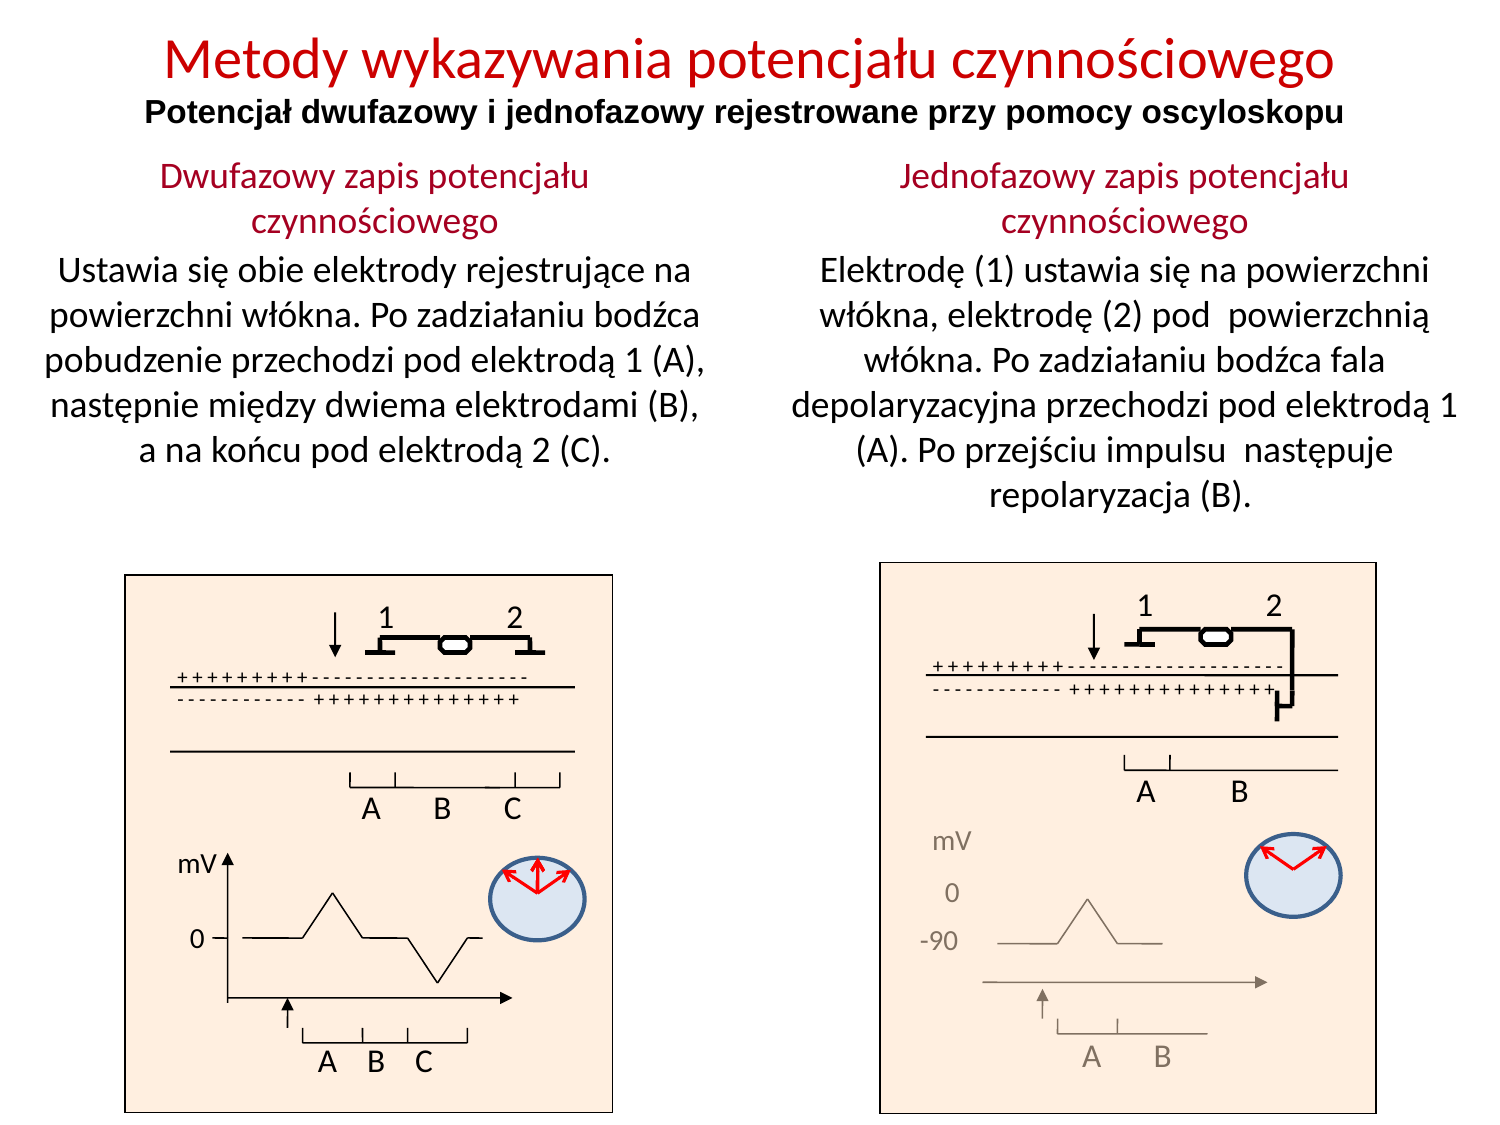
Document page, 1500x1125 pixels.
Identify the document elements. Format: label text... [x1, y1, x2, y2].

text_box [1259, 845, 1294, 870]
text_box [879, 562, 1500, 1114]
text_box Jednofazowy zapis potencjału czynnościowego [774, 143, 1475, 237]
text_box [124, 574, 613, 1113]
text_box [537, 869, 571, 894]
text_box Elektrodę (1) ustawia się na powierzchni włókna, elektrodę (2) pod powierzchnią włókna. Po zadziałaniu bodźca fala depolaryzacyjna przechodzi pod elektrodą 1 (A). Po przejściu impulsu następuje repolaryzacja (B). [774, 237, 1475, 523]
text_box Ustawia się obie elektrody rejestrujące na powierzchni włókna. Po zadziałaniu bodźca pobudzenie przechodzi pod elektrodą 1 (A), następnie między dwiema elektrodami (B), a na końcu pod elektrodą 2 (C). [24, 237, 725, 478]
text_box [1295, 845, 1327, 870]
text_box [501, 869, 536, 894]
text_box Dwufazowy zapis potencjału czynnościowego [24, 143, 725, 237]
text_box Metody wykazywania potencjału czynnościowego Potencjał dwufazowy i jednofazowy rejestrowane przy pomocy oscyloskopu [112, 12, 1388, 138]
